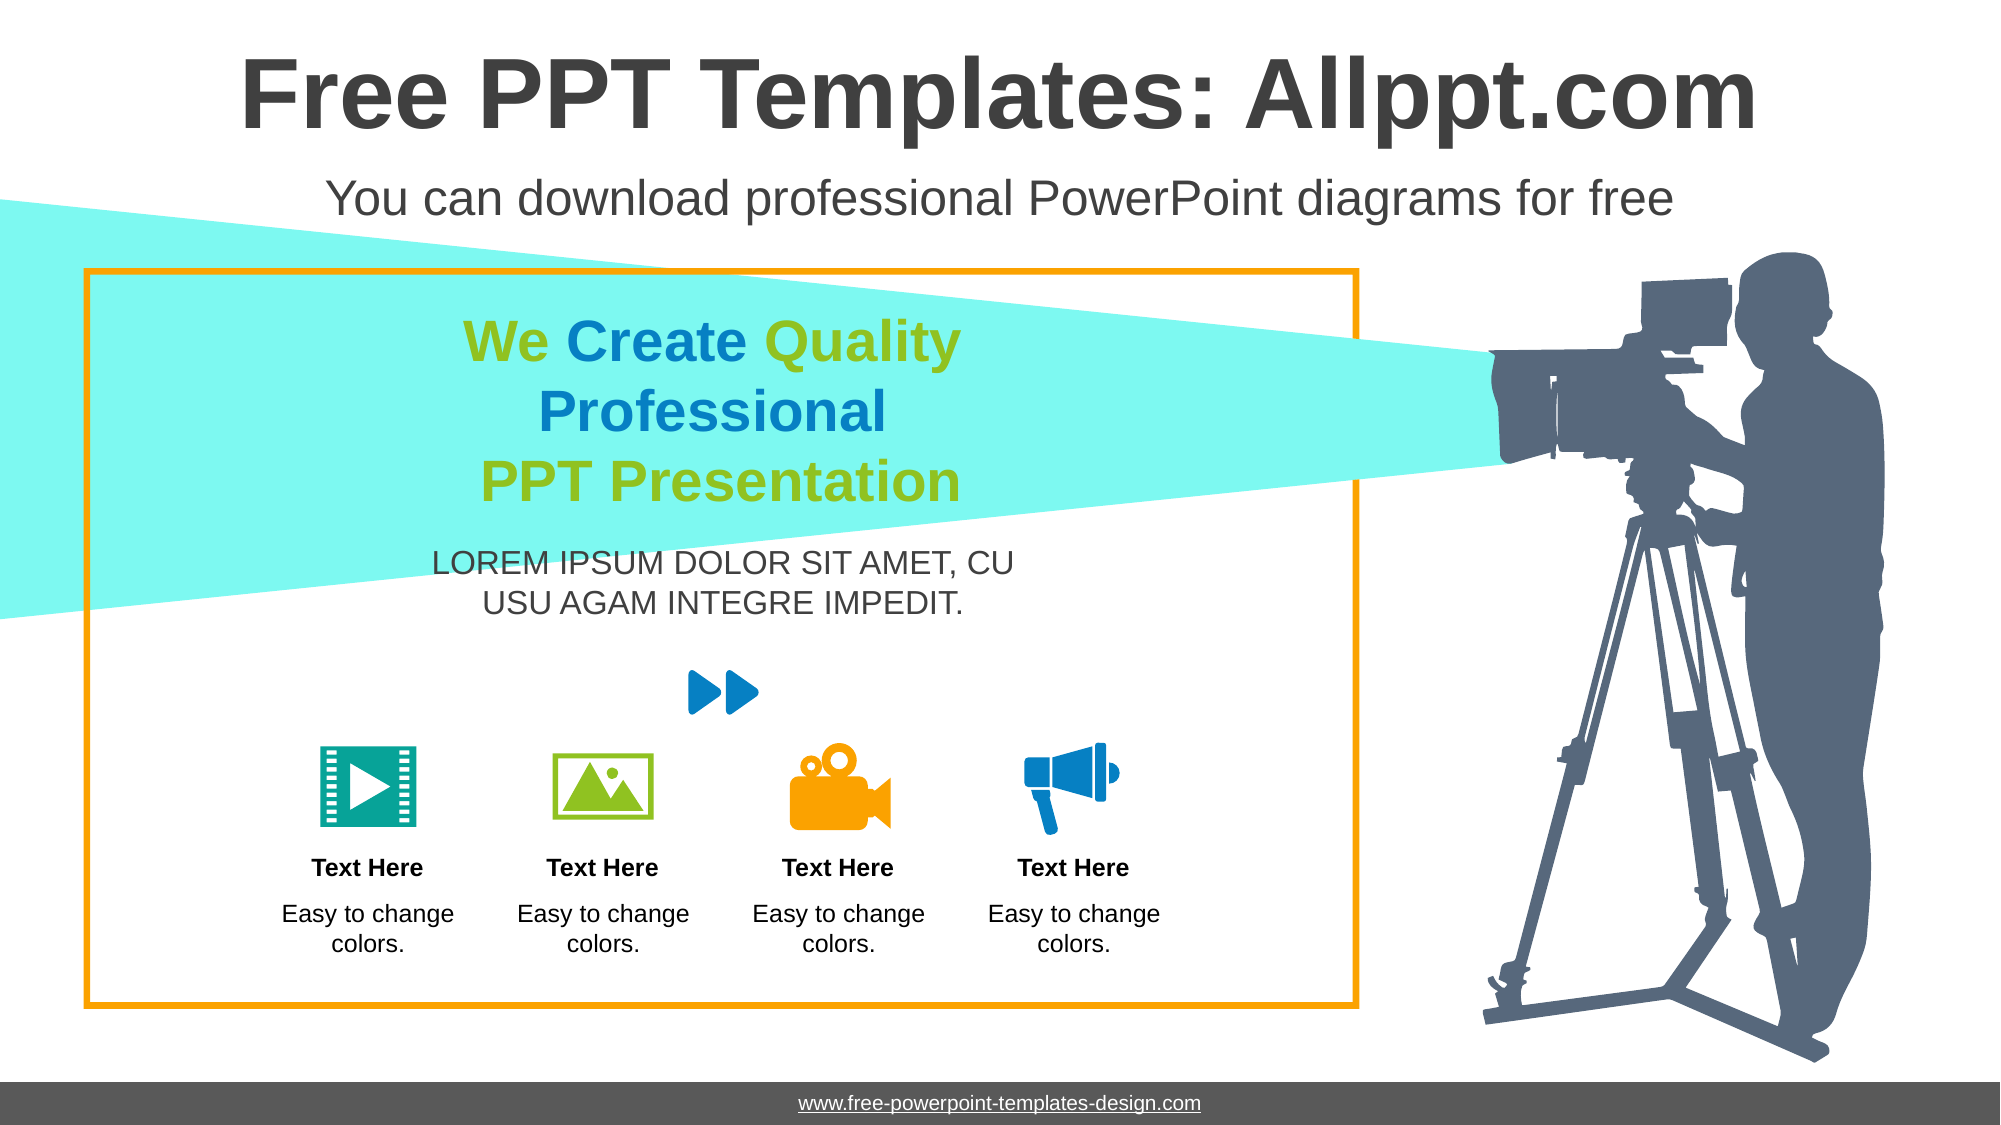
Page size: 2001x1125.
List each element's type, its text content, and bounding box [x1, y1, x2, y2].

text_box LOREM IPSUM DOLOR SIT AMET, CU USU AGAM INTEGRE IMPEDIT. [382, 534, 1065, 629]
text_box [0, 234, 669, 621]
text_box [788, 741, 892, 832]
text_box [1220, 323, 1514, 495]
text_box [252, 844, 485, 966]
text_box [92, 276, 1043, 611]
text_box www.free-powerpoint-templates-design.com [0, 1082, 2000, 1123]
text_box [958, 844, 1191, 966]
list You can download professional PowerPoint diagrams for free [0, 164, 2000, 234]
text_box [688, 670, 759, 715]
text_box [722, 844, 956, 966]
text_box [319, 745, 417, 828]
text_box [82, 267, 1361, 1010]
text_box [552, 752, 655, 821]
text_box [487, 844, 721, 966]
text_box [1023, 741, 1121, 836]
text_box [1482, 252, 1885, 1063]
title Free PPT Templates: Allppt.com [0, 32, 2000, 161]
text_box We Create Quality Professional PPT Presentation [223, 302, 1220, 513]
